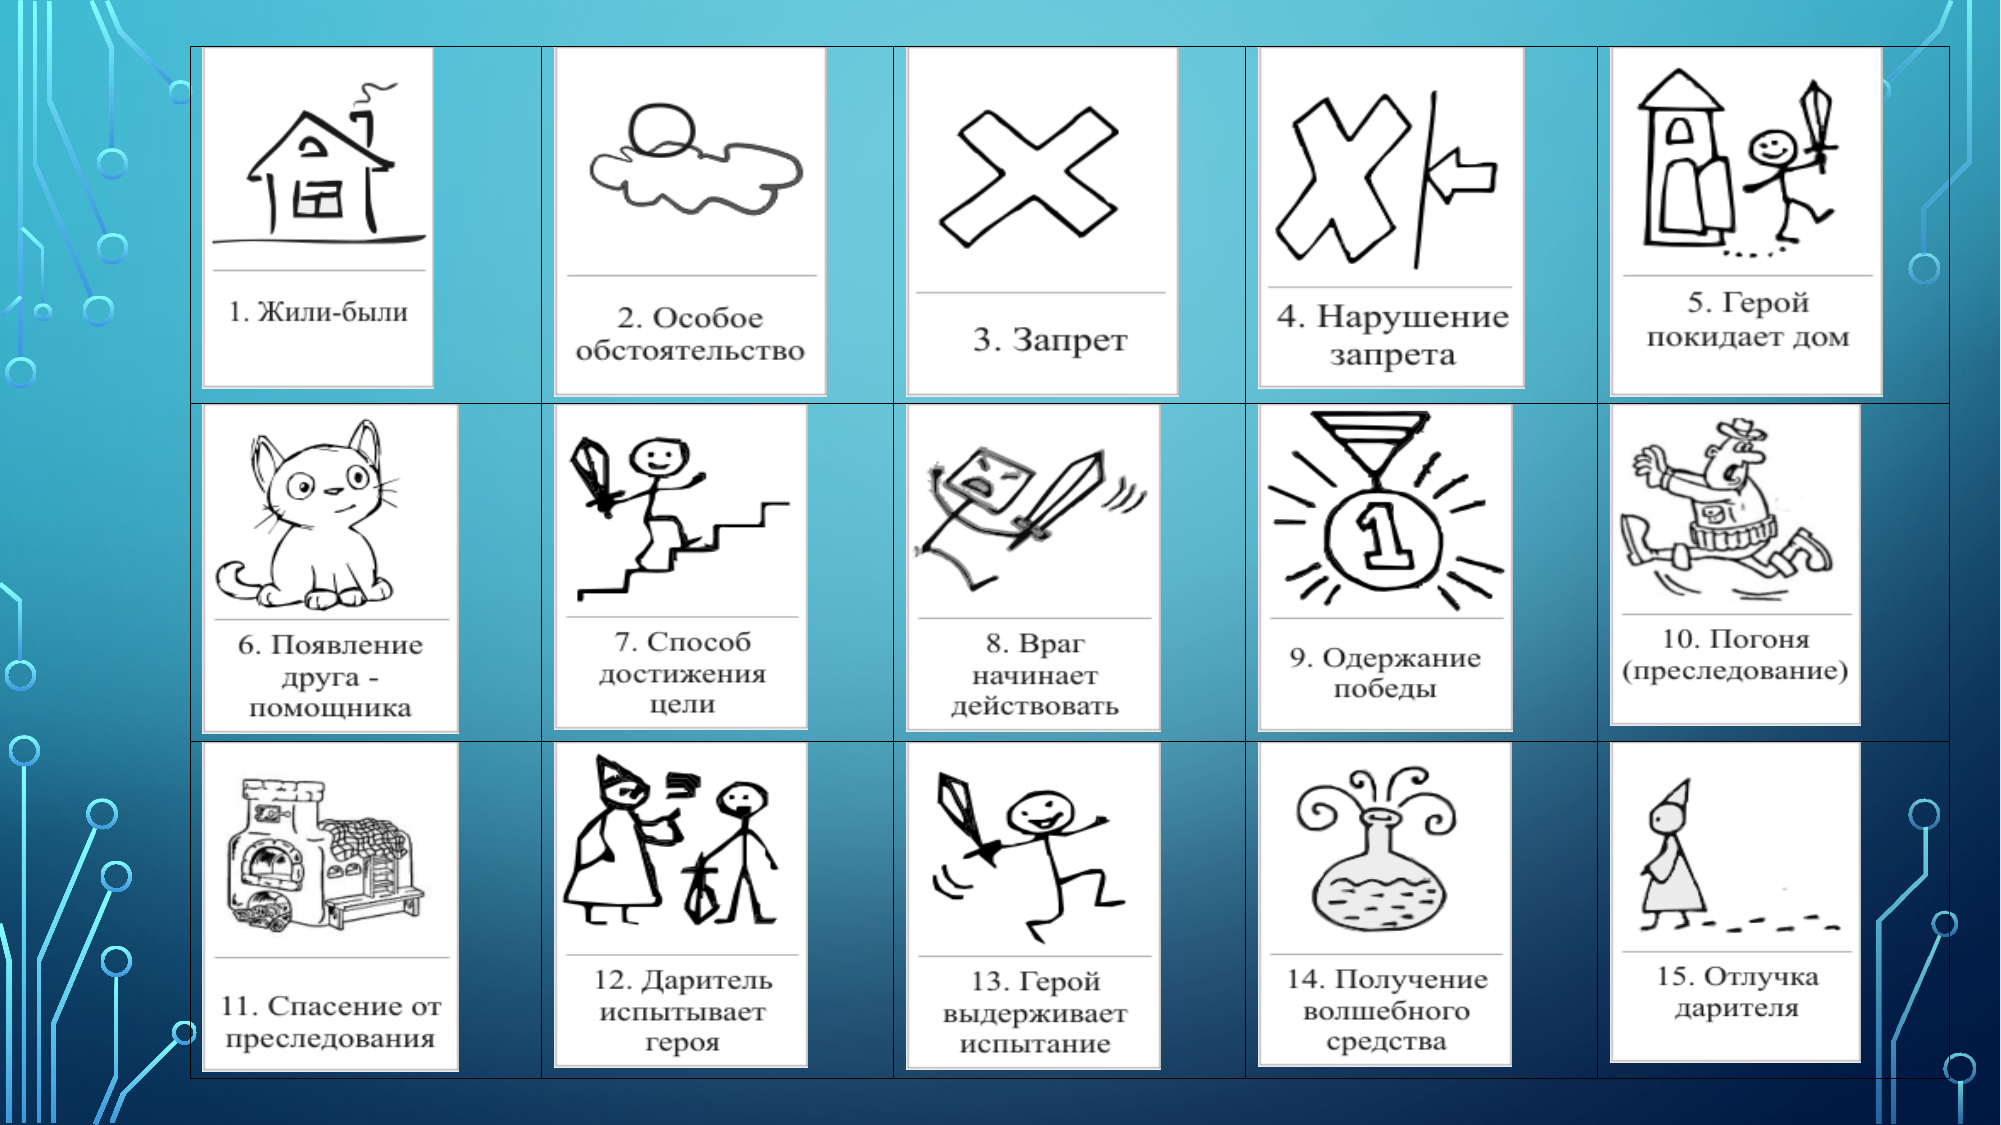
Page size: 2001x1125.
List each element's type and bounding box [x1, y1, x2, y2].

text_box [189, 45, 1965, 1080]
